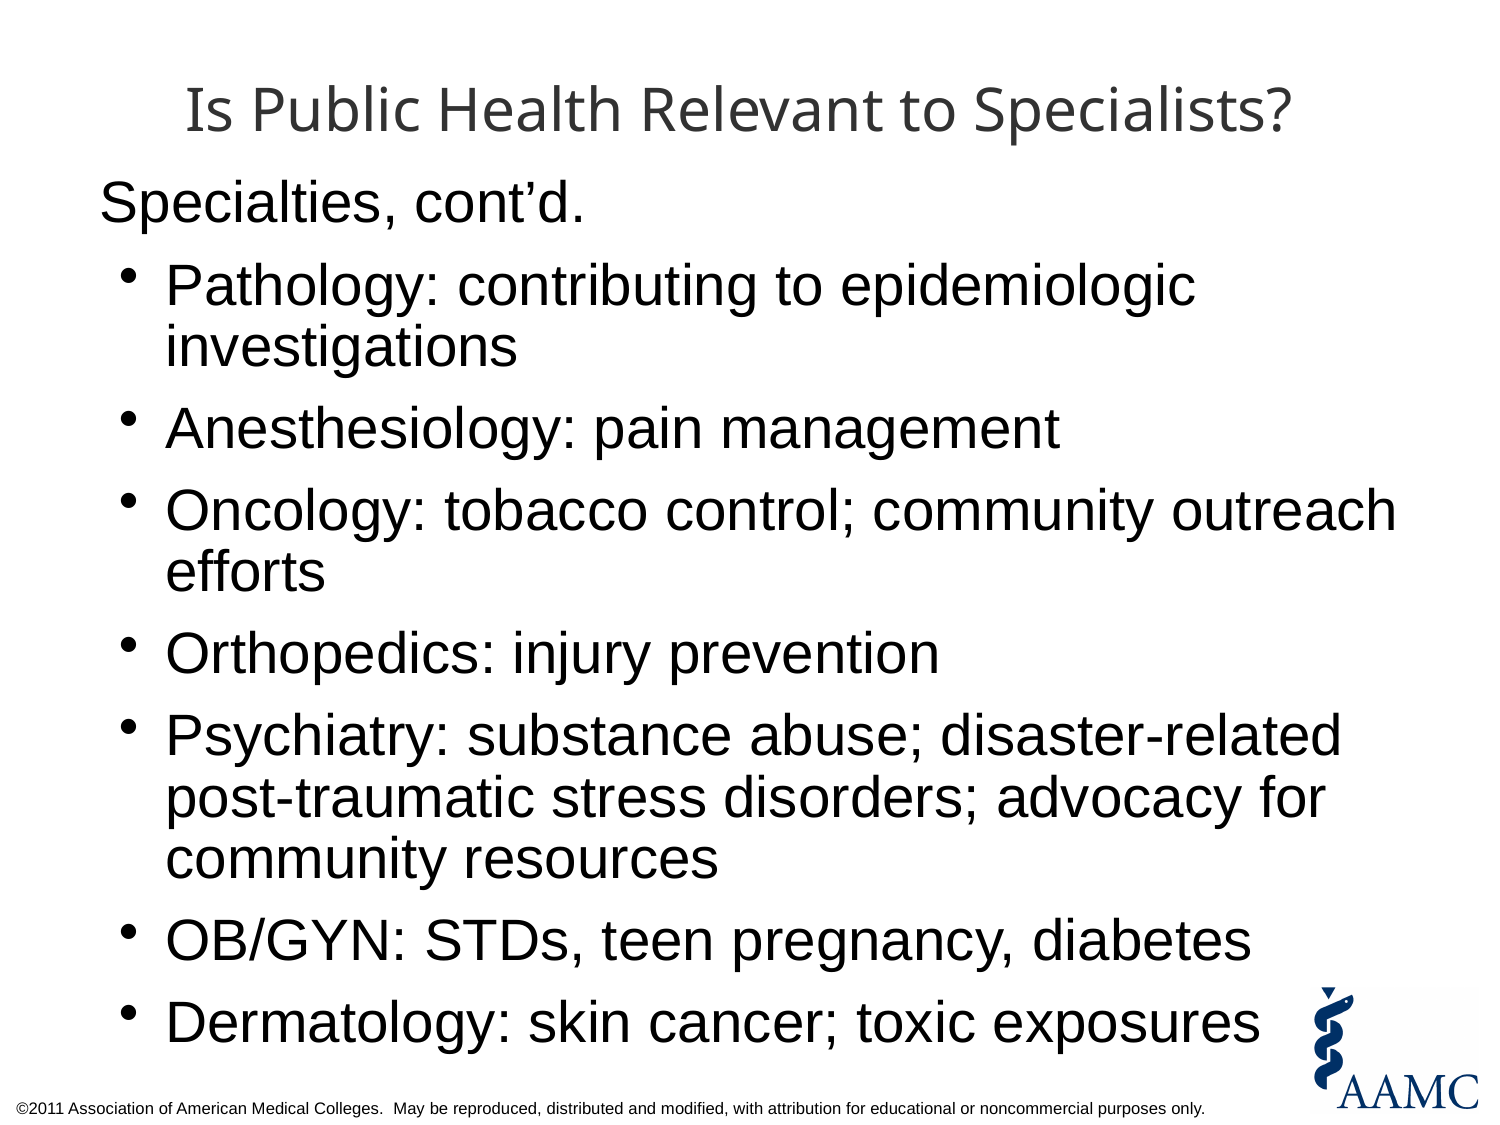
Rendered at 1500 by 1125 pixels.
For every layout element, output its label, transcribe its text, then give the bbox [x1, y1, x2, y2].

text_box Is Public Health Relevant to Specialists? [51, 42, 1428, 144]
text_box Specialties, cont’d. Pathology: contributing to epidemiologic investigations Anesthesiology: pain management Oncology: tobacco control; community outreach efforts Orthopedics: injury prevention Psychiatry: substance abuse; disaster-related post-traumatic stress disorders; advocacy for community resources OB/GYN: STDs, teen pregnancy, diabetes Dermatology: skin cancer; toxic exposures [99, 173, 1426, 1004]
picture [1310, 987, 1479, 1114]
